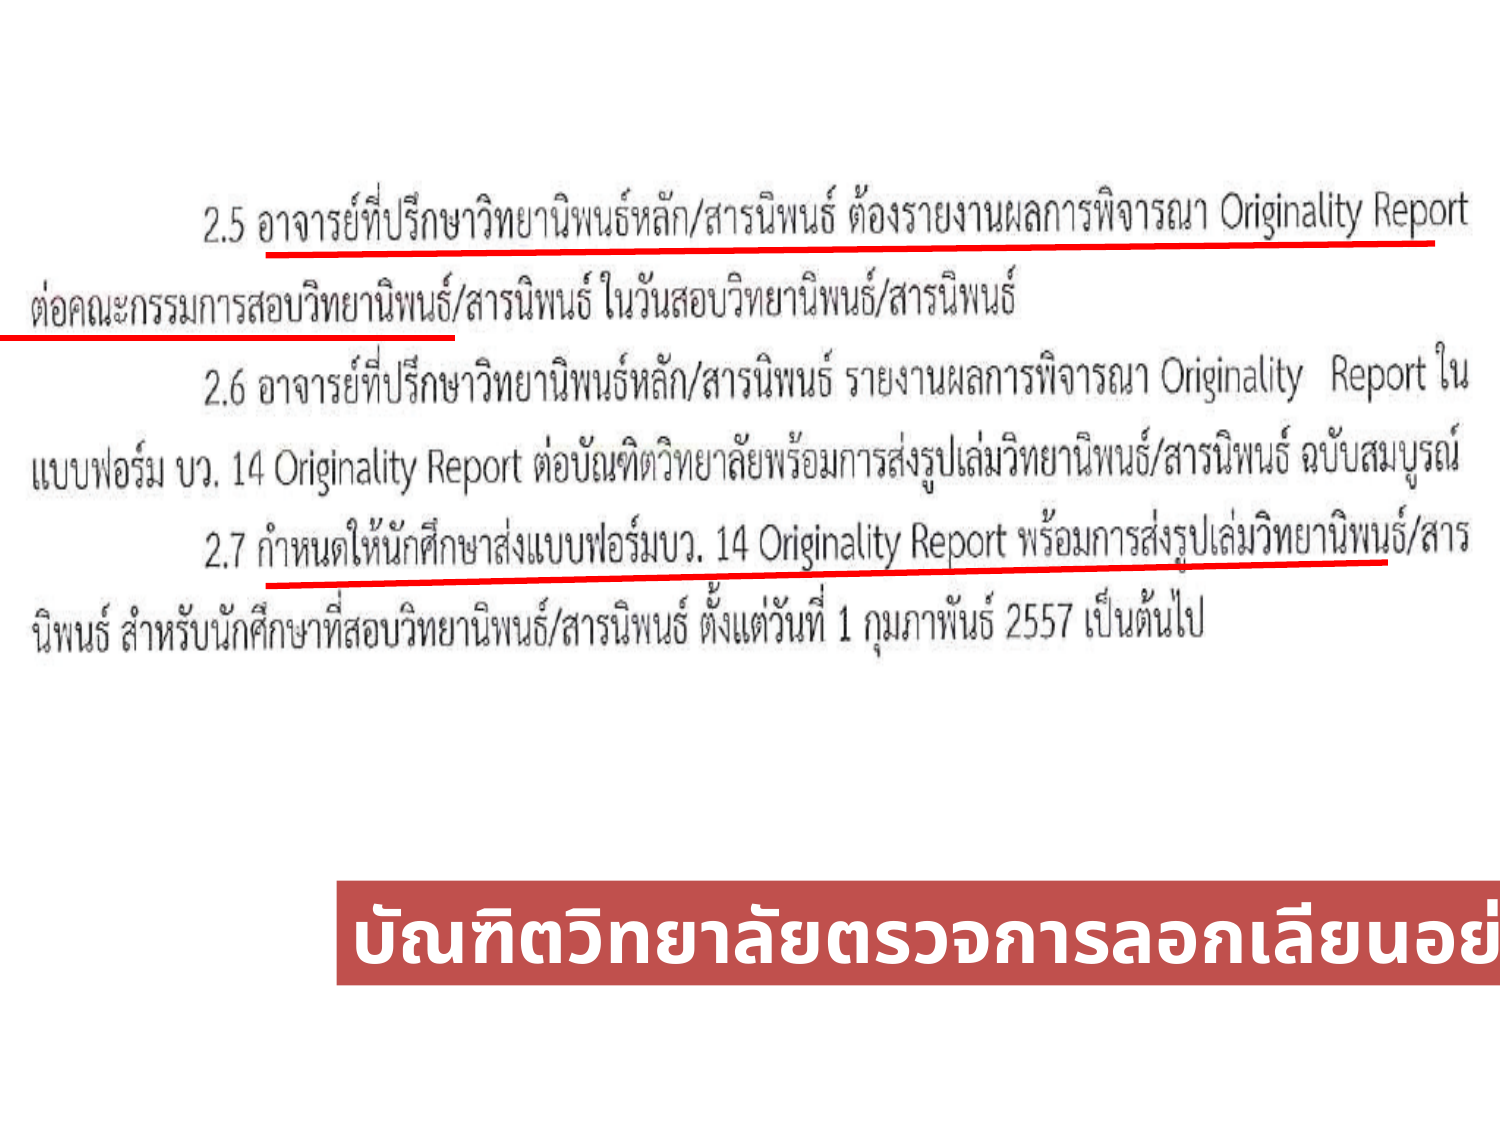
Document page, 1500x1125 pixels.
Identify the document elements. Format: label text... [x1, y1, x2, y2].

text_box บัณฑิตวิทยาลัยตรวจการลอกเลียนอย่างไร [336, 880, 1500, 986]
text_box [265, 562, 1389, 587]
picture [0, 136, 1500, 693]
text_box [265, 243, 1436, 256]
